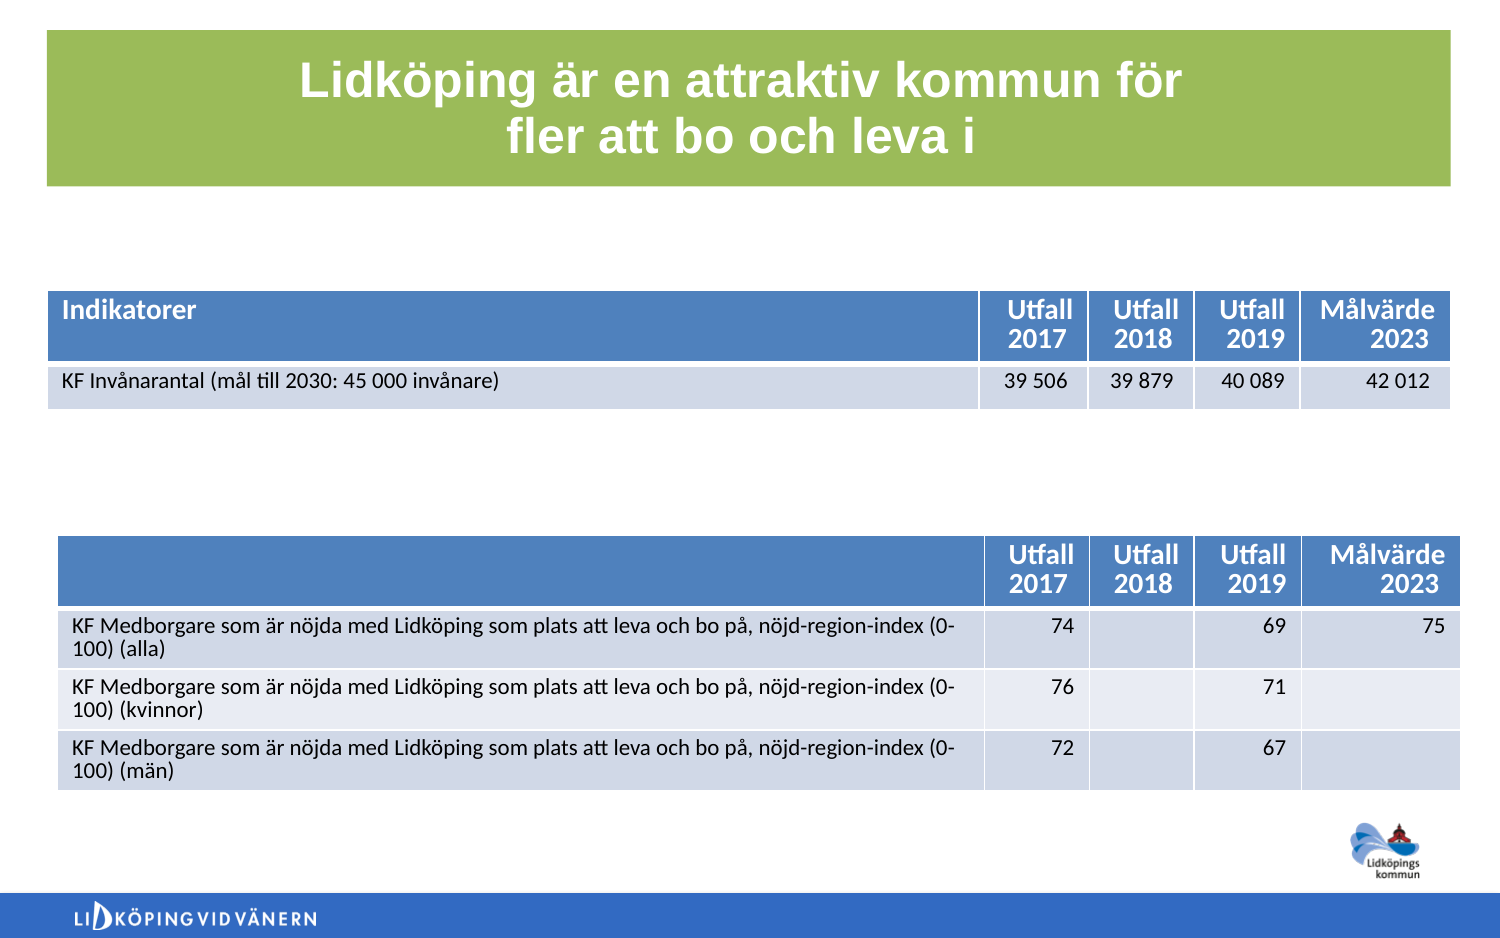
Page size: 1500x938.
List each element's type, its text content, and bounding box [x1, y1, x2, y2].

table_header Målvärde 2023 [1301, 291, 1450, 361]
table_cell [1090, 670, 1193, 729]
table_cell KF Invånarantal (mål till 2030: 45 000 invånare) [48, 367, 978, 409]
table_cell 74 [985, 611, 1089, 668]
table_cell [1302, 731, 1460, 790]
table_header Utfall 2018 [1089, 291, 1193, 361]
table_header Utfall 2017 [980, 291, 1087, 361]
table_cell [1302, 670, 1460, 729]
table_cell 40 089 [1195, 367, 1299, 409]
table_cell 69 [1195, 611, 1301, 668]
table_cell [1090, 731, 1193, 790]
table_header Utfall 2019 [1195, 536, 1301, 606]
picture [1350, 822, 1420, 879]
table_header Målvärde 2023 [1302, 536, 1460, 606]
table_cell 39 879 [1089, 367, 1193, 409]
table_cell 71 [1195, 670, 1301, 729]
table_cell 39 506 [980, 367, 1087, 409]
text_box Lidköping är en attraktiv kommun för fler att bo och leva i [46, 30, 1451, 187]
table_header Indikatorer [48, 291, 978, 361]
table_header Utfall 2019 [1195, 291, 1299, 361]
table_cell KF Medborgare som är nöjda med Lidköping som plats att leva och bo på, nöjd-region-index (0-100) (män) [58, 731, 984, 790]
table_cell 42 012 [1301, 367, 1450, 409]
table_cell KF Medborgare som är nöjda med Lidköping som plats att leva och bo på, nöjd-region-index (0-100) (alla) [58, 611, 984, 668]
table_cell [1090, 611, 1193, 668]
table_cell 75 [1302, 611, 1460, 668]
picture [75, 901, 316, 930]
table_header [58, 536, 984, 606]
table_cell 72 [985, 731, 1089, 790]
table_cell 76 [985, 670, 1089, 729]
table_header Utfall 2018 [1090, 536, 1193, 606]
table_cell KF Medborgare som är nöjda med Lidköping som plats att leva och bo på, nöjd-region-index (0-100) (kvinnor) [58, 670, 984, 729]
table_cell 67 [1195, 731, 1301, 790]
table_header Utfall 2017 [985, 536, 1089, 606]
